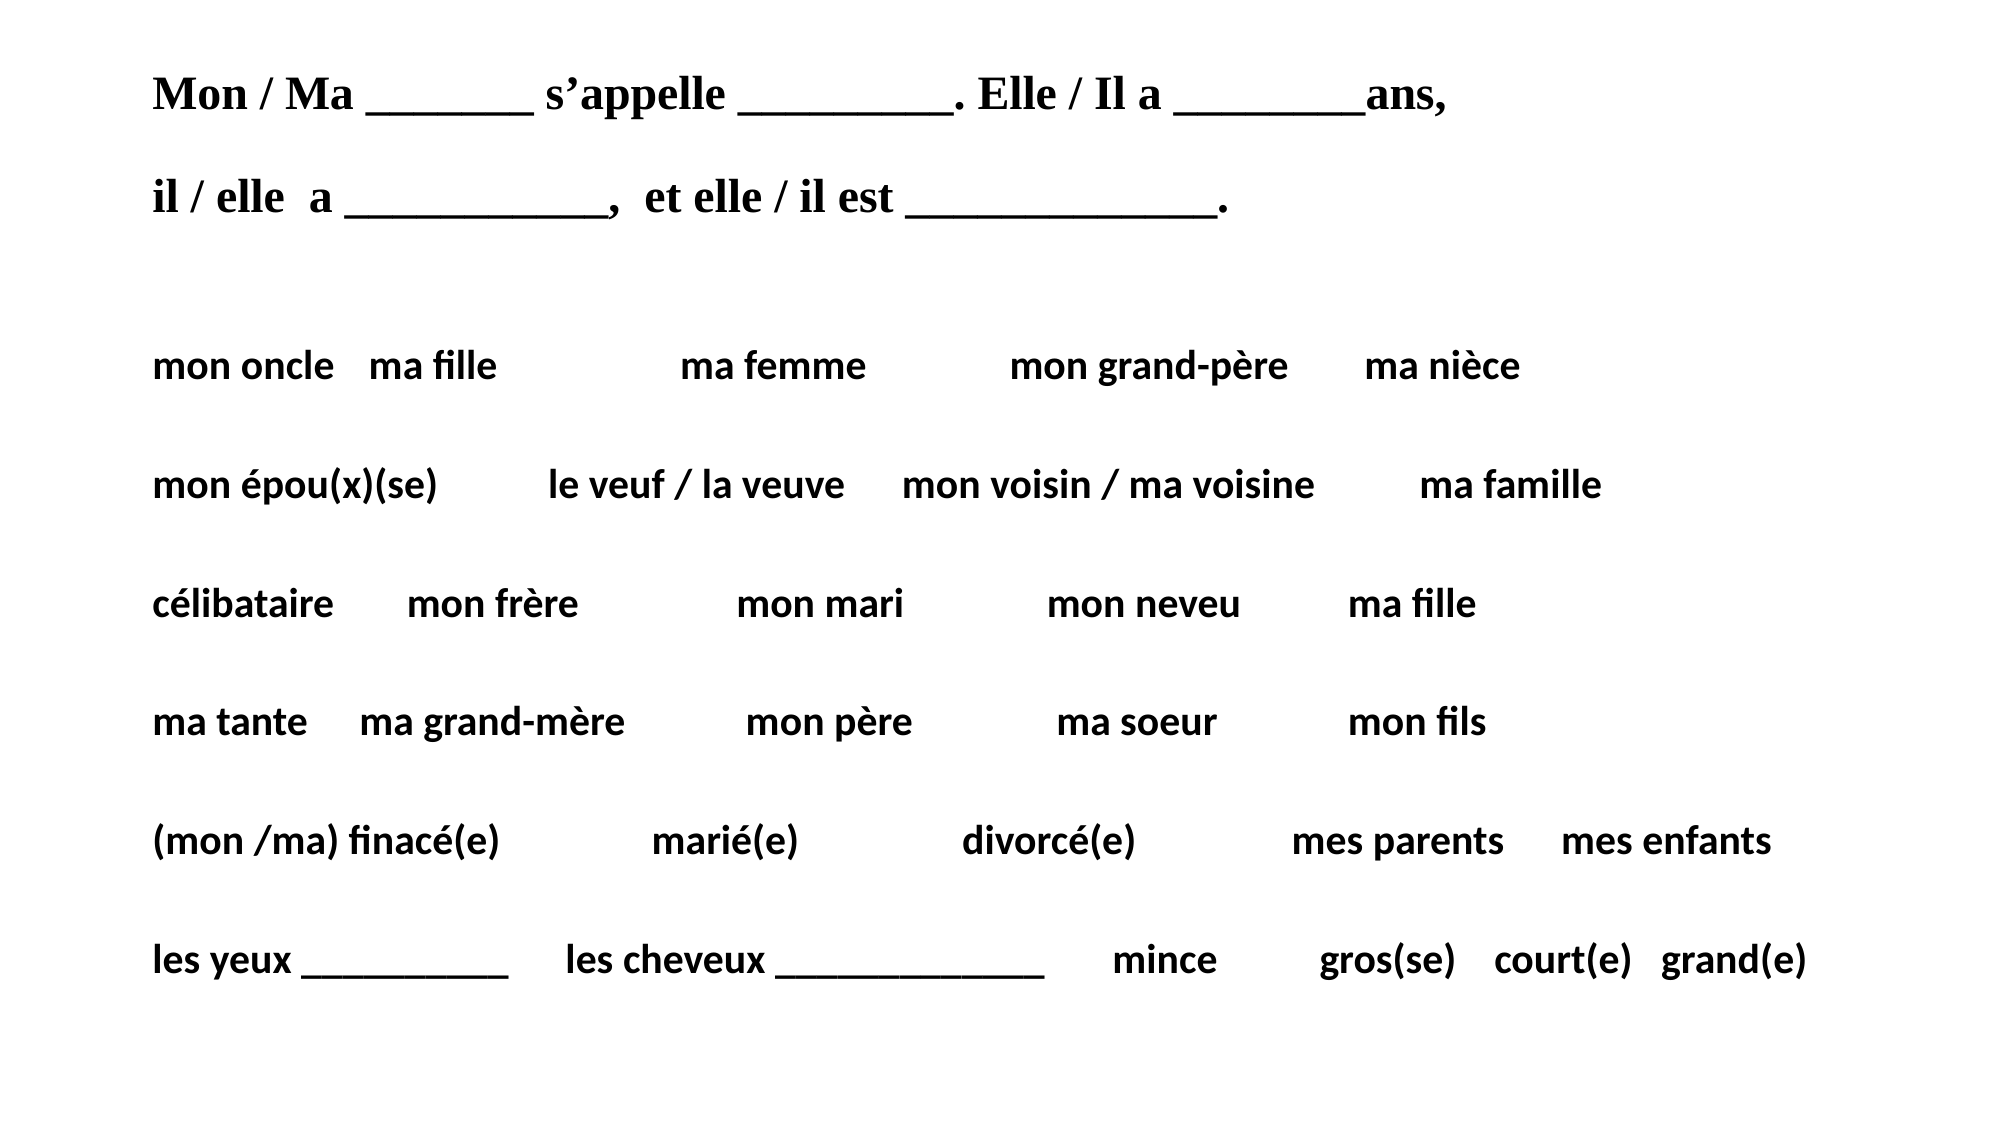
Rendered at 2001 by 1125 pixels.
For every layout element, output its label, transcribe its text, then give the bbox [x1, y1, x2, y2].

title Mon / Ma _______ s’appelle _________. Elle / Il a ________ans, il / elle a ___________, et elle / il est _____________. [137, 59, 1863, 232]
list mon oncle ma fille ma femme mon grand-père ma nièce mon épou(x)(se) le veuf / la veuve mon voisin / ma voisine ma famille célibataire mon frère mon mari mon neveu ma fille ma tante ma grand-mère mon père ma soeur mon fils (mon /ma) finacé(e) marié(e) divorcé(e) mes parents mes enfants les yeux __________ les cheveux _____________ mince gros(se) court(e) grand(e) [137, 273, 1863, 1006]
